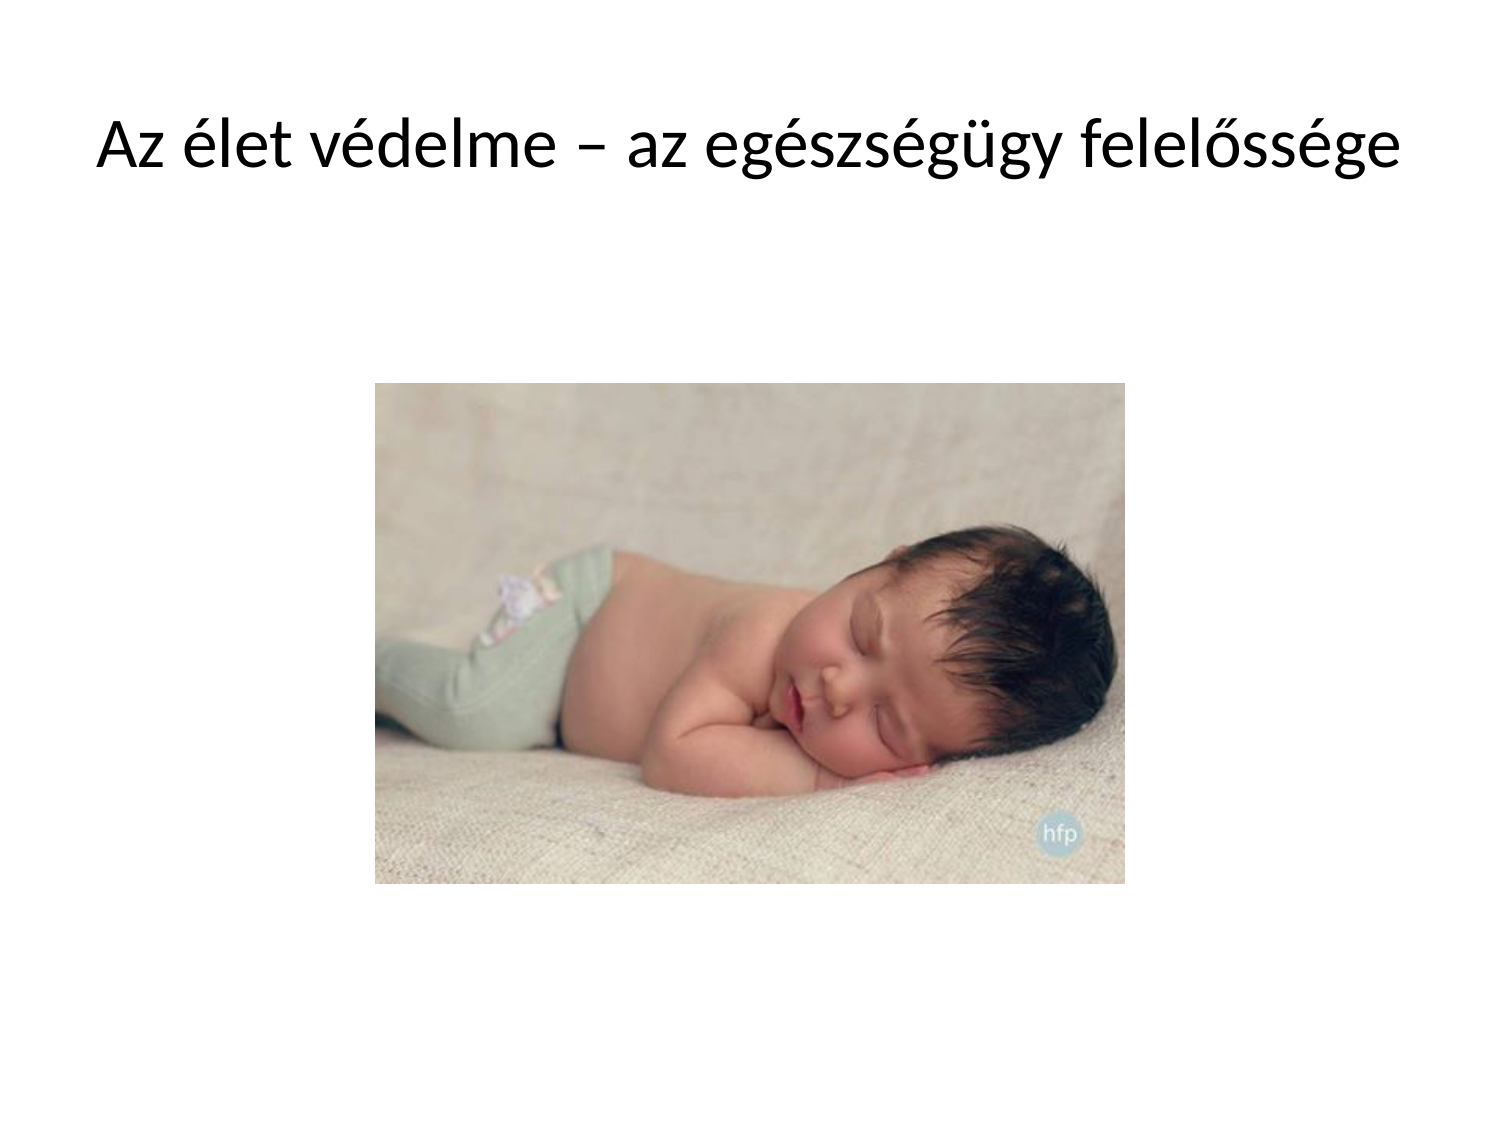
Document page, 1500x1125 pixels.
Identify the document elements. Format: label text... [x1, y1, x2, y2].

title Az élet védelme – az egészségügy felelőssége [75, 45, 1425, 233]
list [374, 383, 1126, 884]
